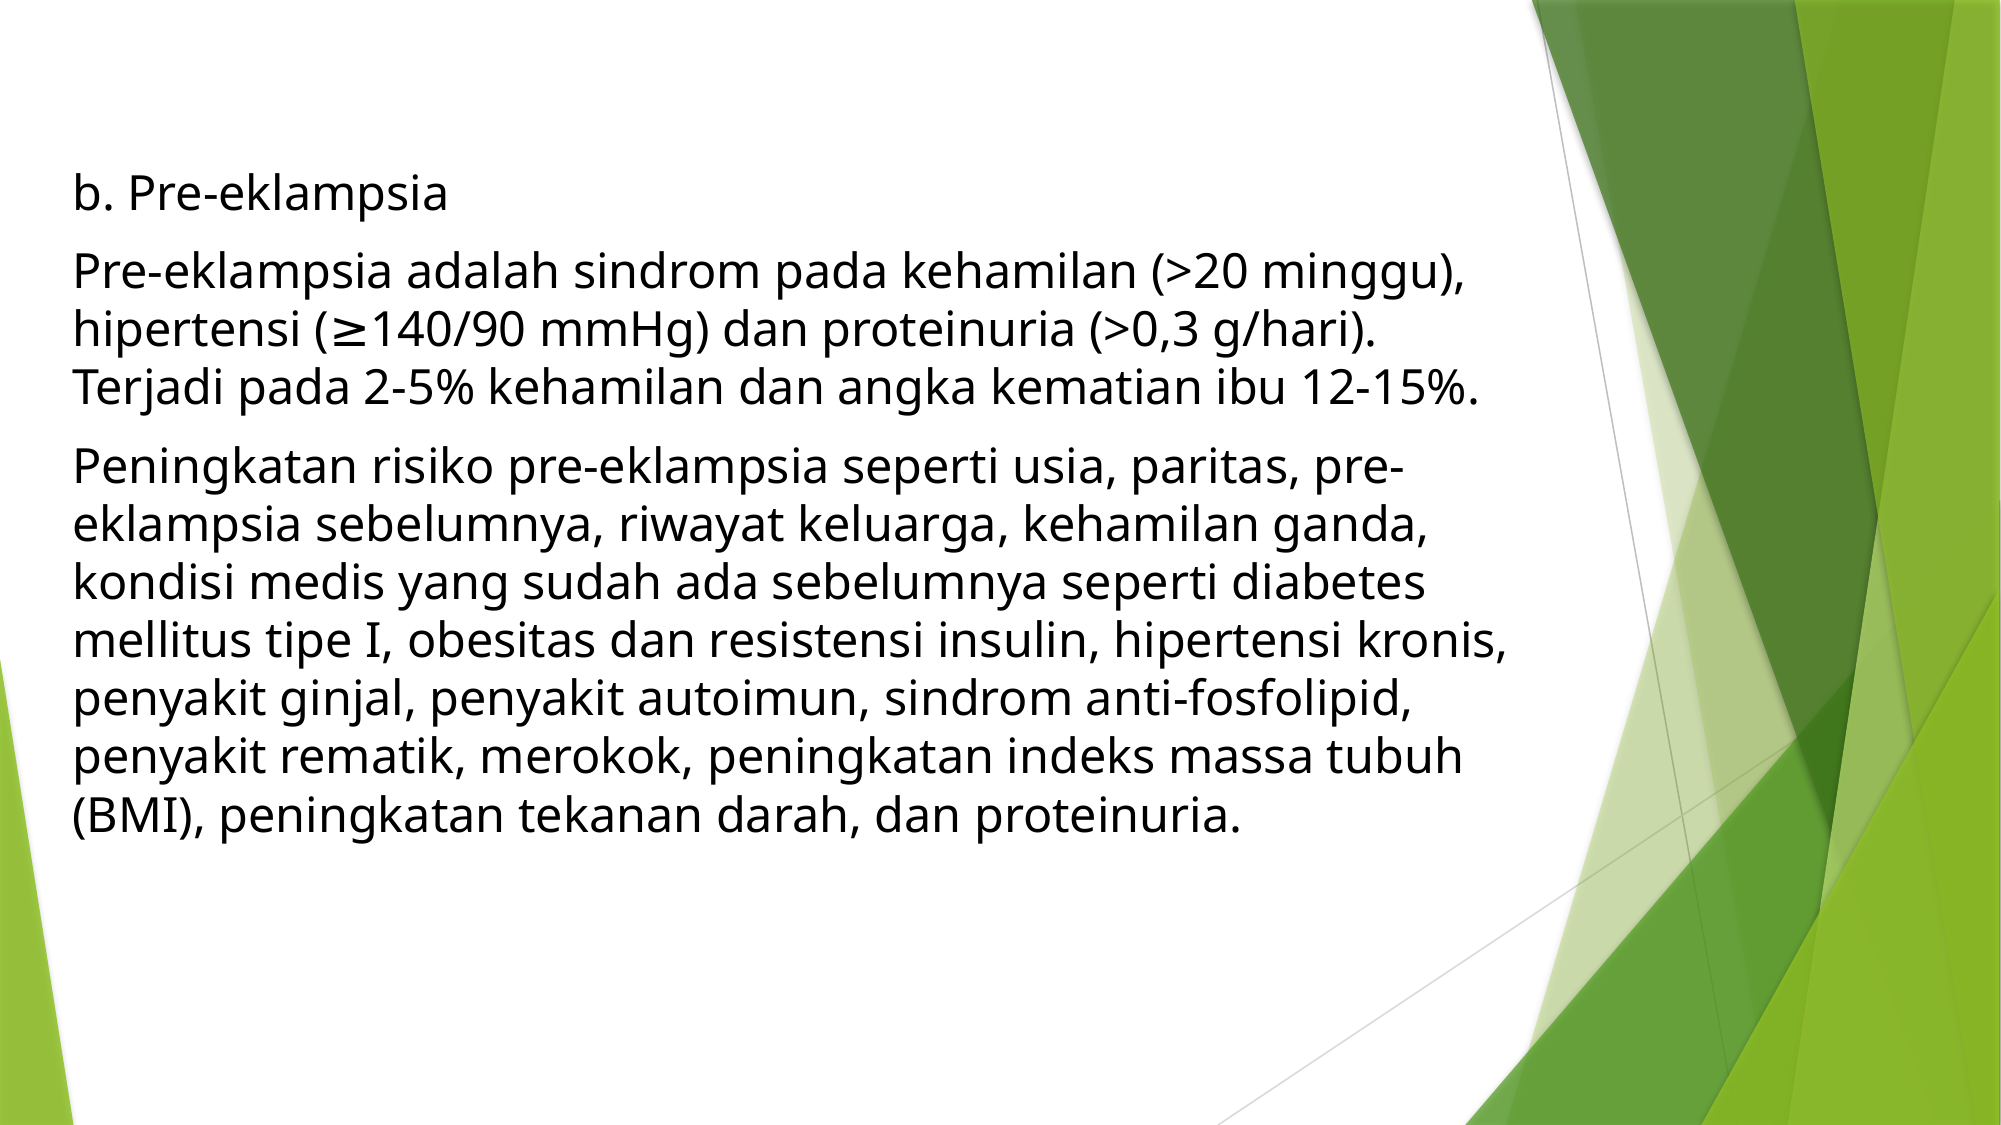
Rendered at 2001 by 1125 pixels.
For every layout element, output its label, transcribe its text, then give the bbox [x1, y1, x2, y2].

list b. Pre-eklampsia Pre-eklampsia adalah sindrom pada kehamilan (>20 minggu), hipertensi (≥140/90 mmHg) dan proteinuria (>0,3 g/hari). Terjadi pada 2-5% kehamilan dan angka kematian ibu 12-15%. Peningkatan risiko pre-eklampsia seperti usia, paritas, pre-eklampsia sebelumnya, riwayat keluarga, kehamilan ganda, kondisi medis yang sudah ada sebelumnya seperti diabetes mellitus tipe I, obesitas dan resistensi insulin, hipertensi kronis, penyakit ginjal, penyakit autoimun, sindrom anti-fosfolipid, penyakit rematik, merokok, peningkatan indeks massa tubuh (BMI), peningkatan tekanan darah, dan proteinuria. [57, 154, 1555, 890]
